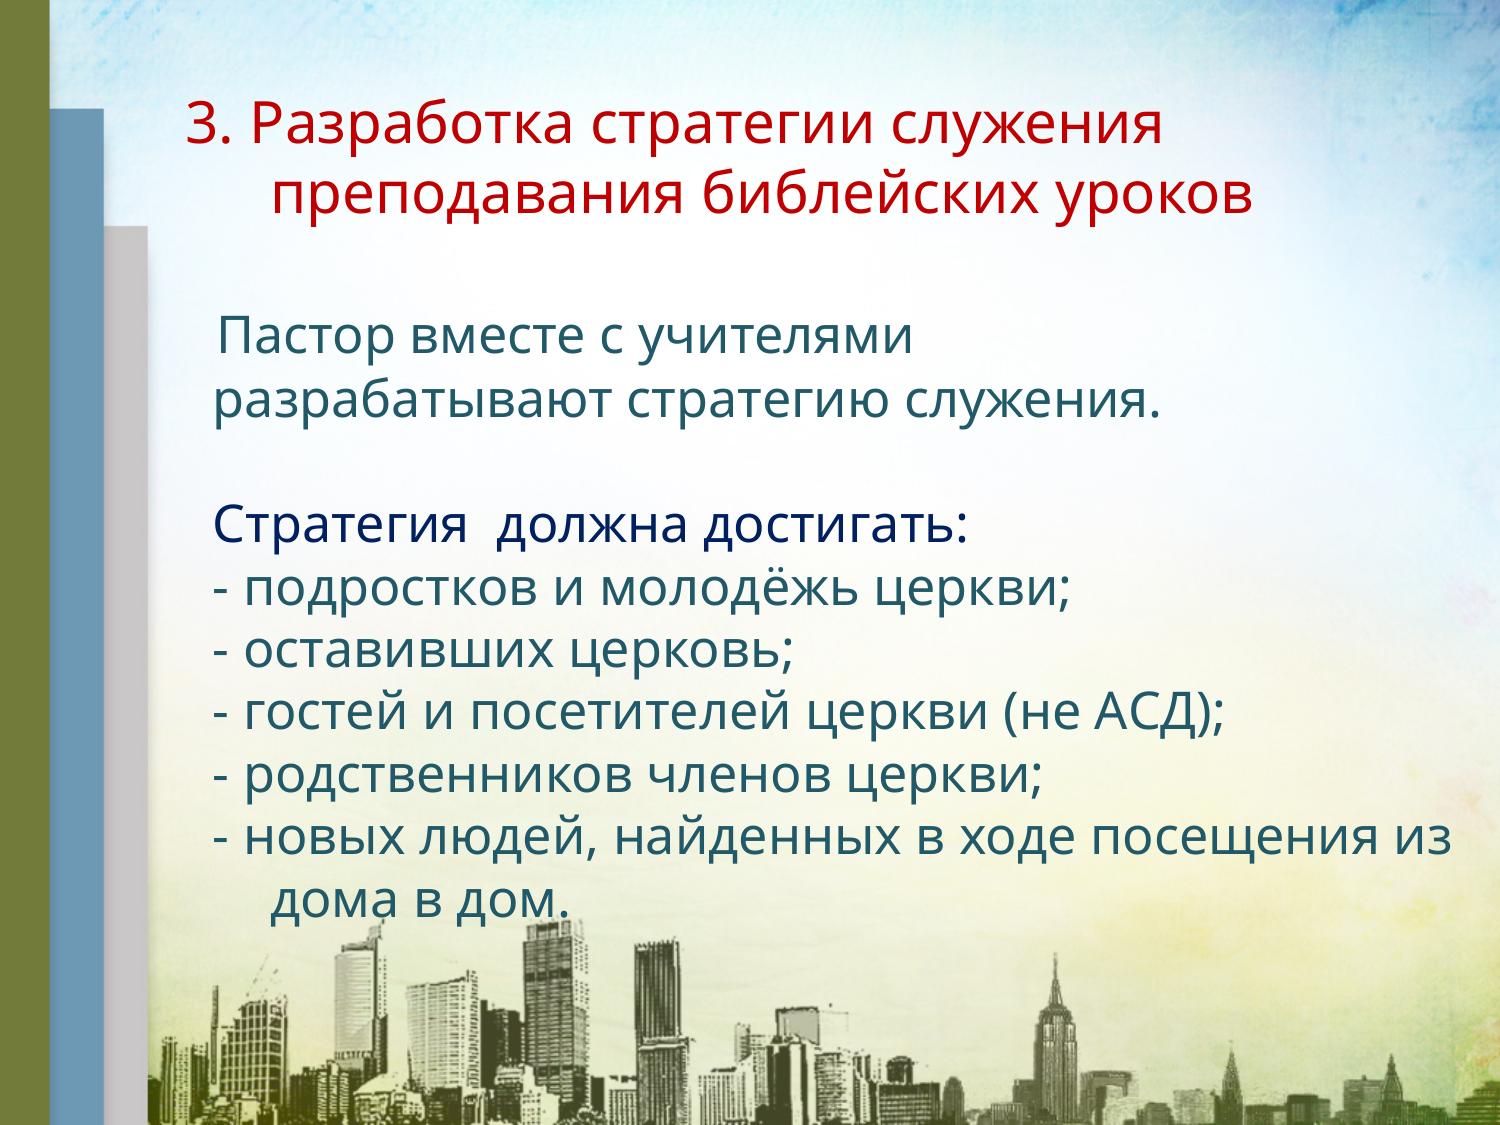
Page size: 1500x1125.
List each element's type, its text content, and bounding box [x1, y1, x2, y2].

picture [0, 0, 1500, 1125]
text_box 3. Разработка стратегии служения преподавания библейских уроков Пастор вместе с учителями разрабатывают стратегию служения. Стратегия должна достигать: - подростков и молодёжь церкви; - оставивших церковь; - гостей и посетителей церкви (не АСД); - родственников членов церкви; - новых людей, найденных в ходе посещения из дома в дом. [171, 78, 1500, 1125]
